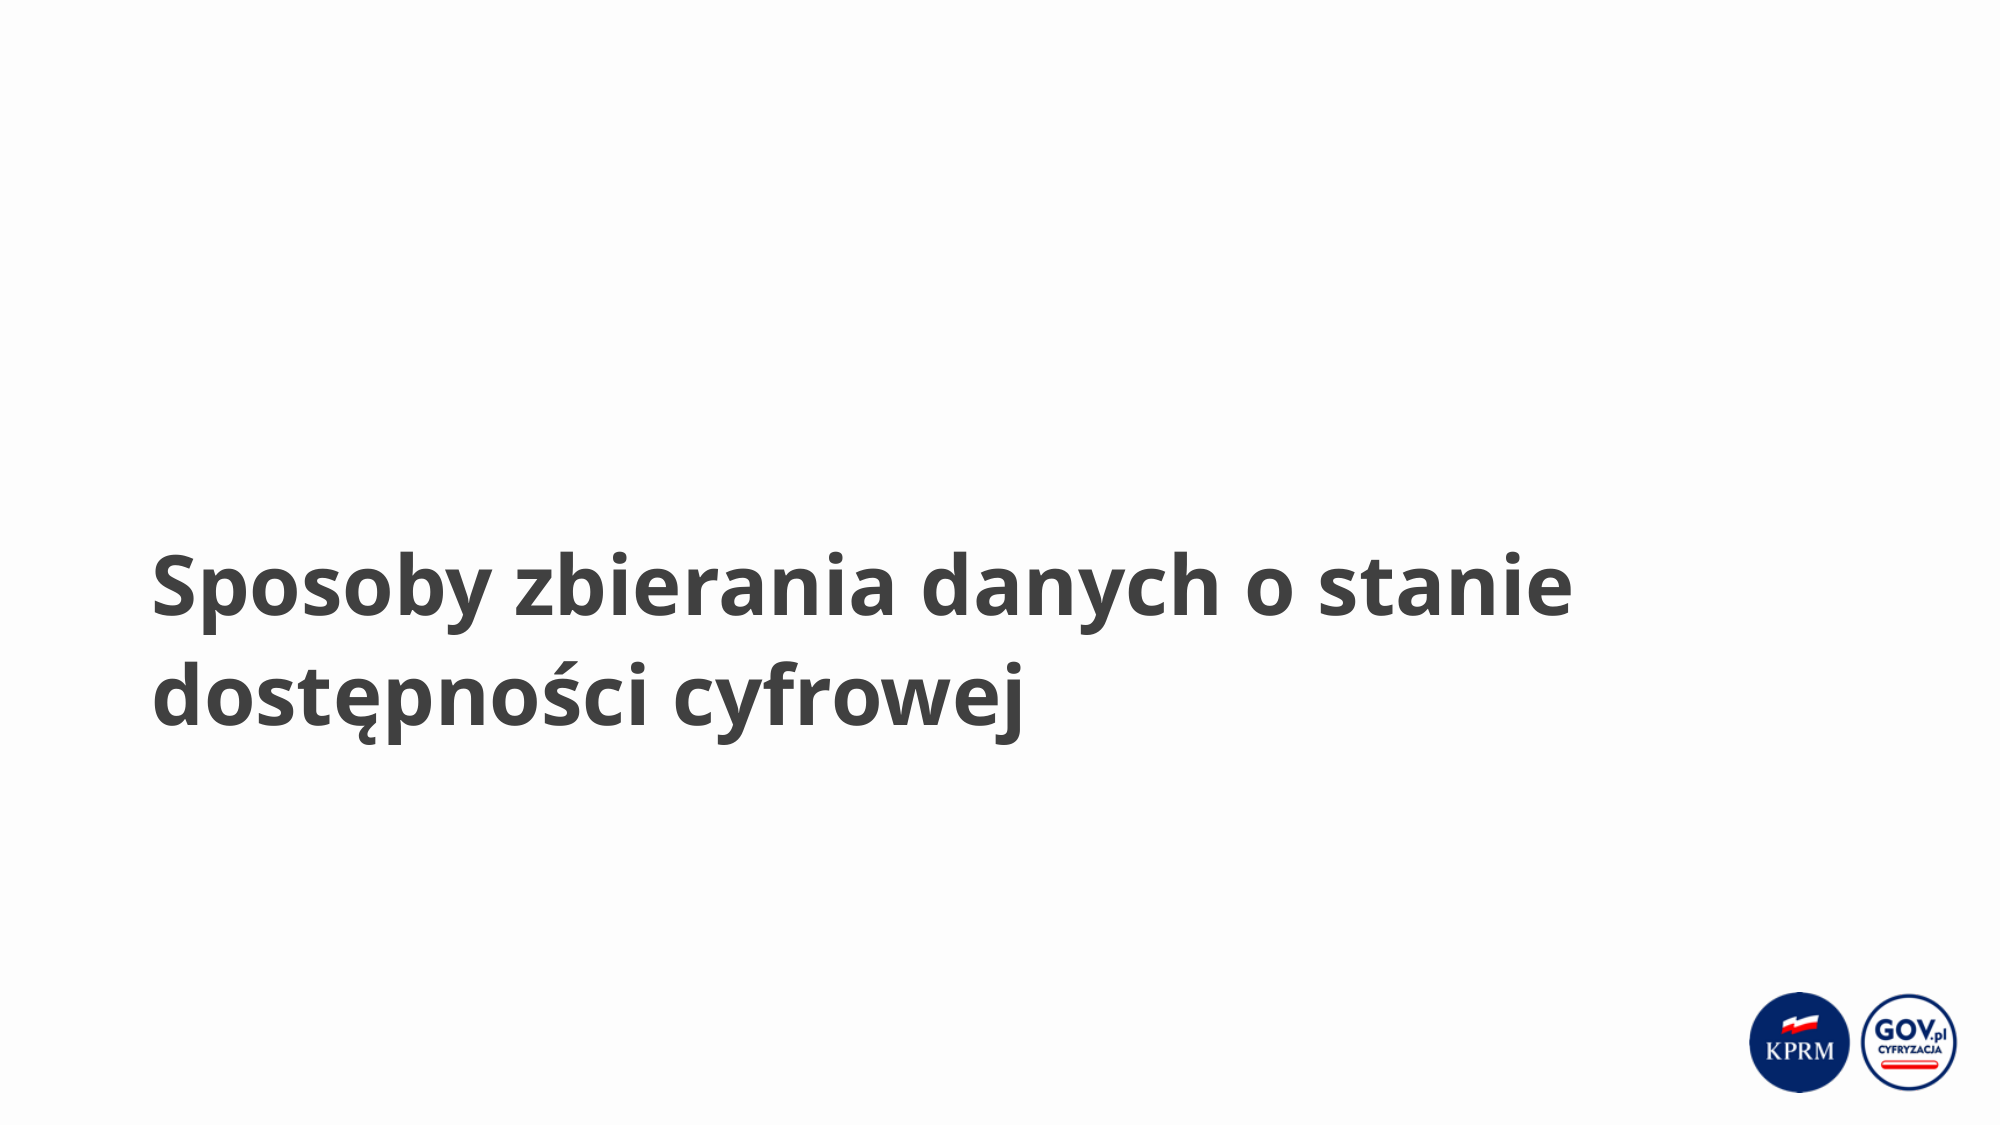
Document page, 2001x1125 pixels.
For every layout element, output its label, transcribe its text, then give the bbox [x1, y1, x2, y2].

title Sposoby zbierania danych o stanie dostępności cyfrowej [136, 514, 1862, 882]
picture [1749, 984, 1967, 1101]
